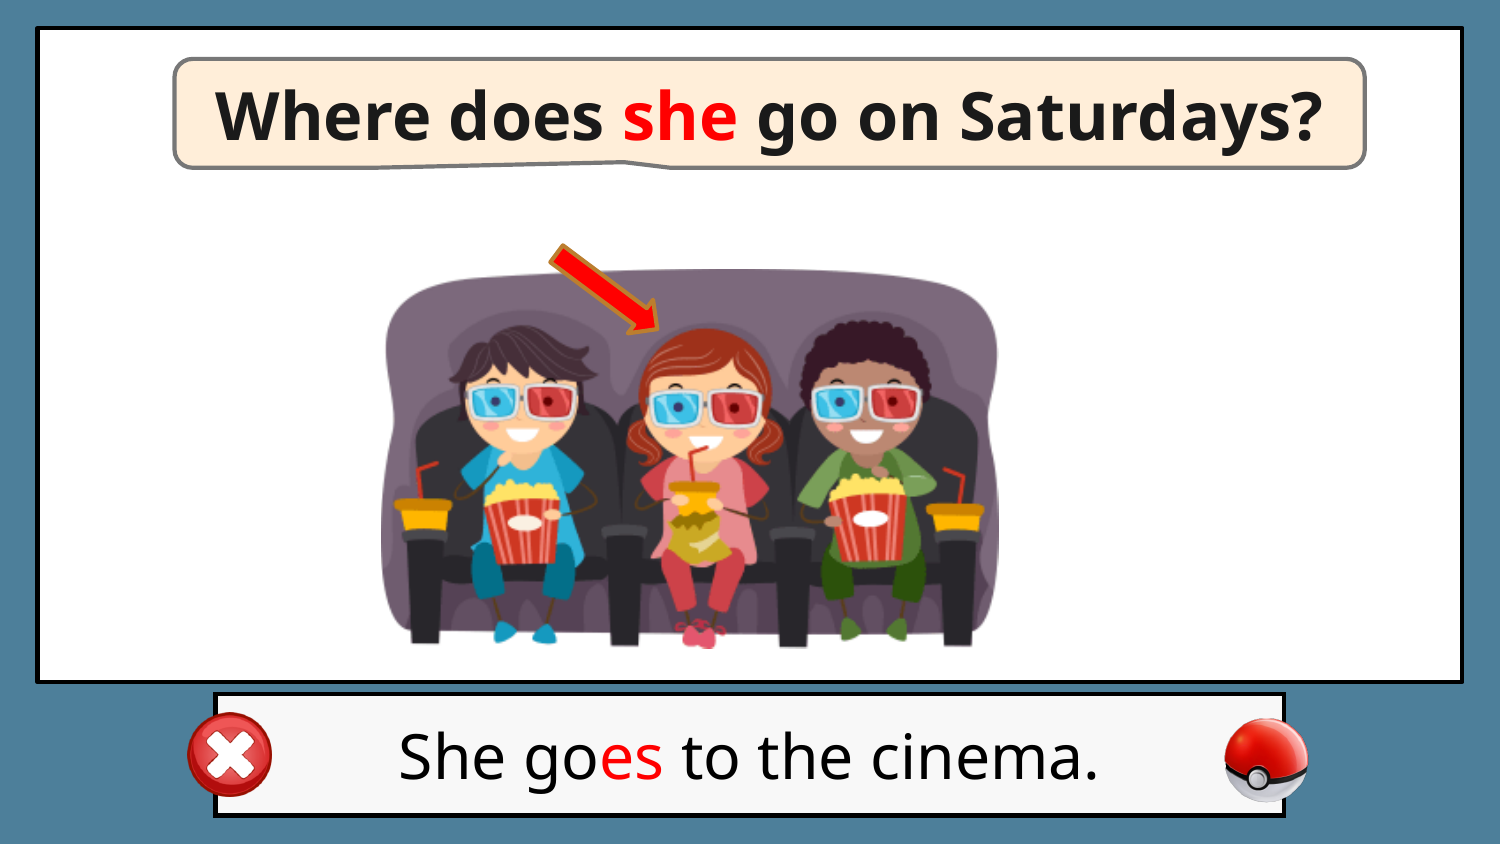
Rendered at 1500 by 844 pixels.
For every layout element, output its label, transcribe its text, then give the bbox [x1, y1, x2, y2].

picture [187, 712, 273, 798]
text_box She goes to the cinema. [215, 693, 1285, 816]
picture [381, 268, 999, 649]
text_box Where does she go on Saturdays? [172, 56, 1367, 170]
text_box [548, 243, 596, 267]
picture [1218, 712, 1313, 807]
